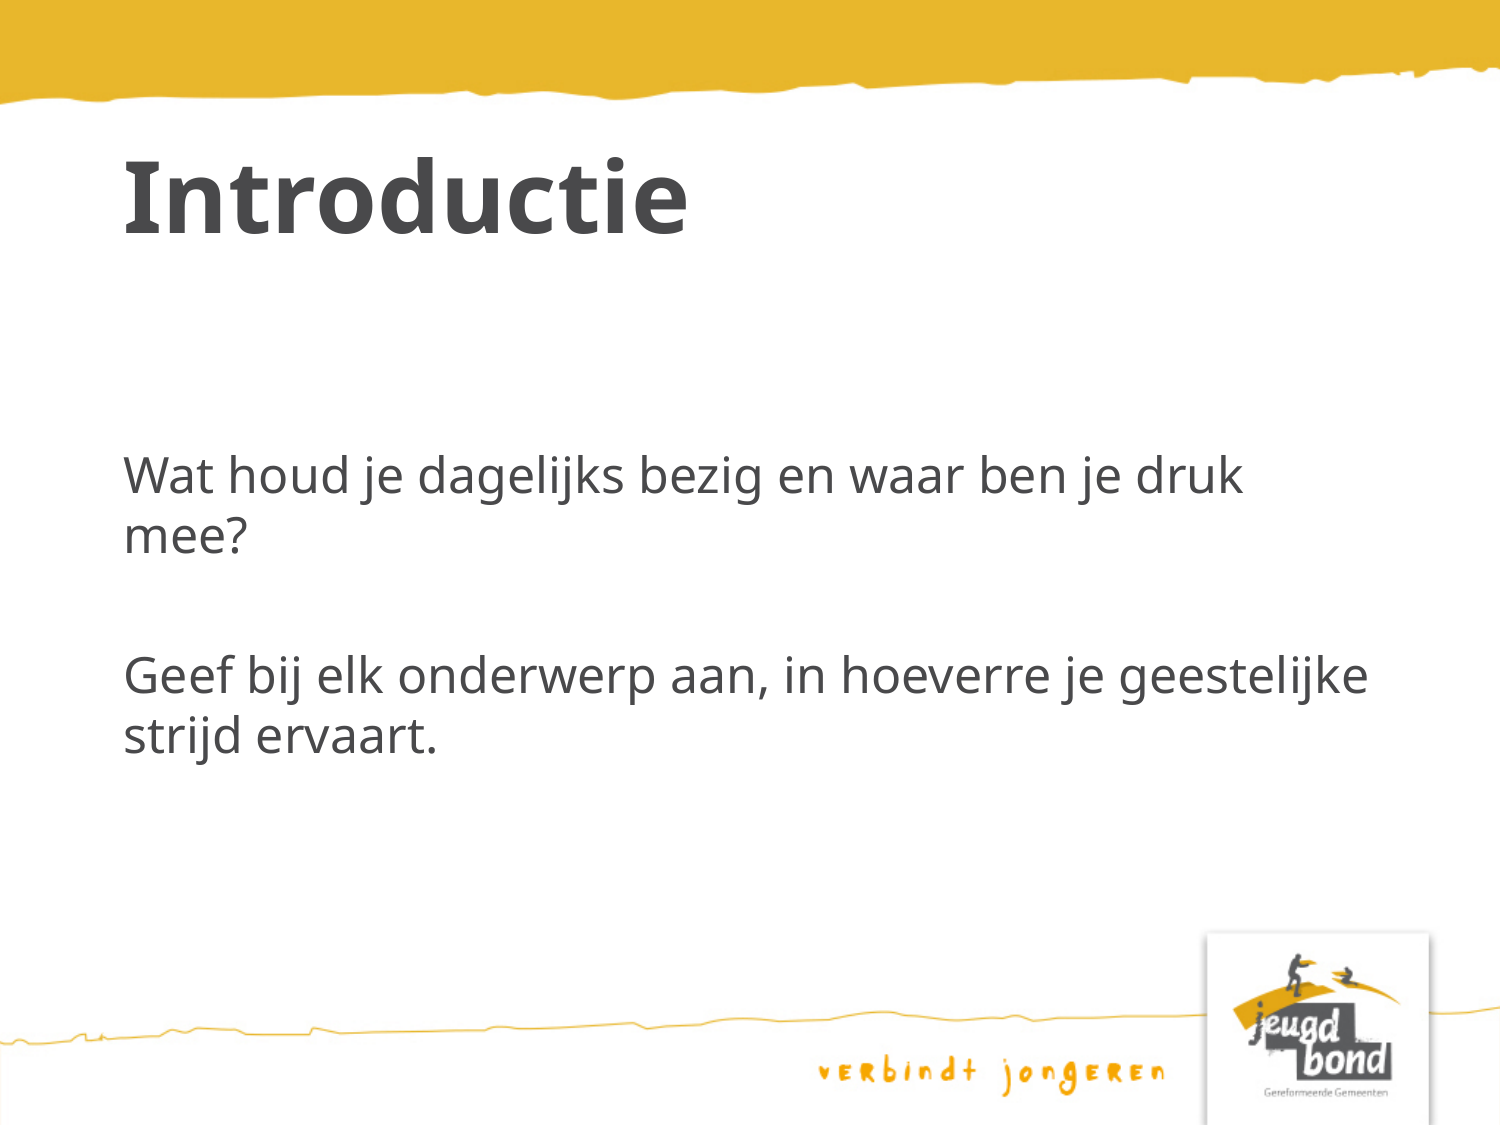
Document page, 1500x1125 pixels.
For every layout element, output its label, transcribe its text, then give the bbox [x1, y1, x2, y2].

title Introductie [108, 126, 1393, 264]
picture [0, 0, 1500, 1125]
list Wat houd je dagelijks bezig en waar ben je druk mee? Geef bij elk onderwerp aan, in hoeverre je geestelijke strijd ervaart. [108, 288, 1393, 919]
